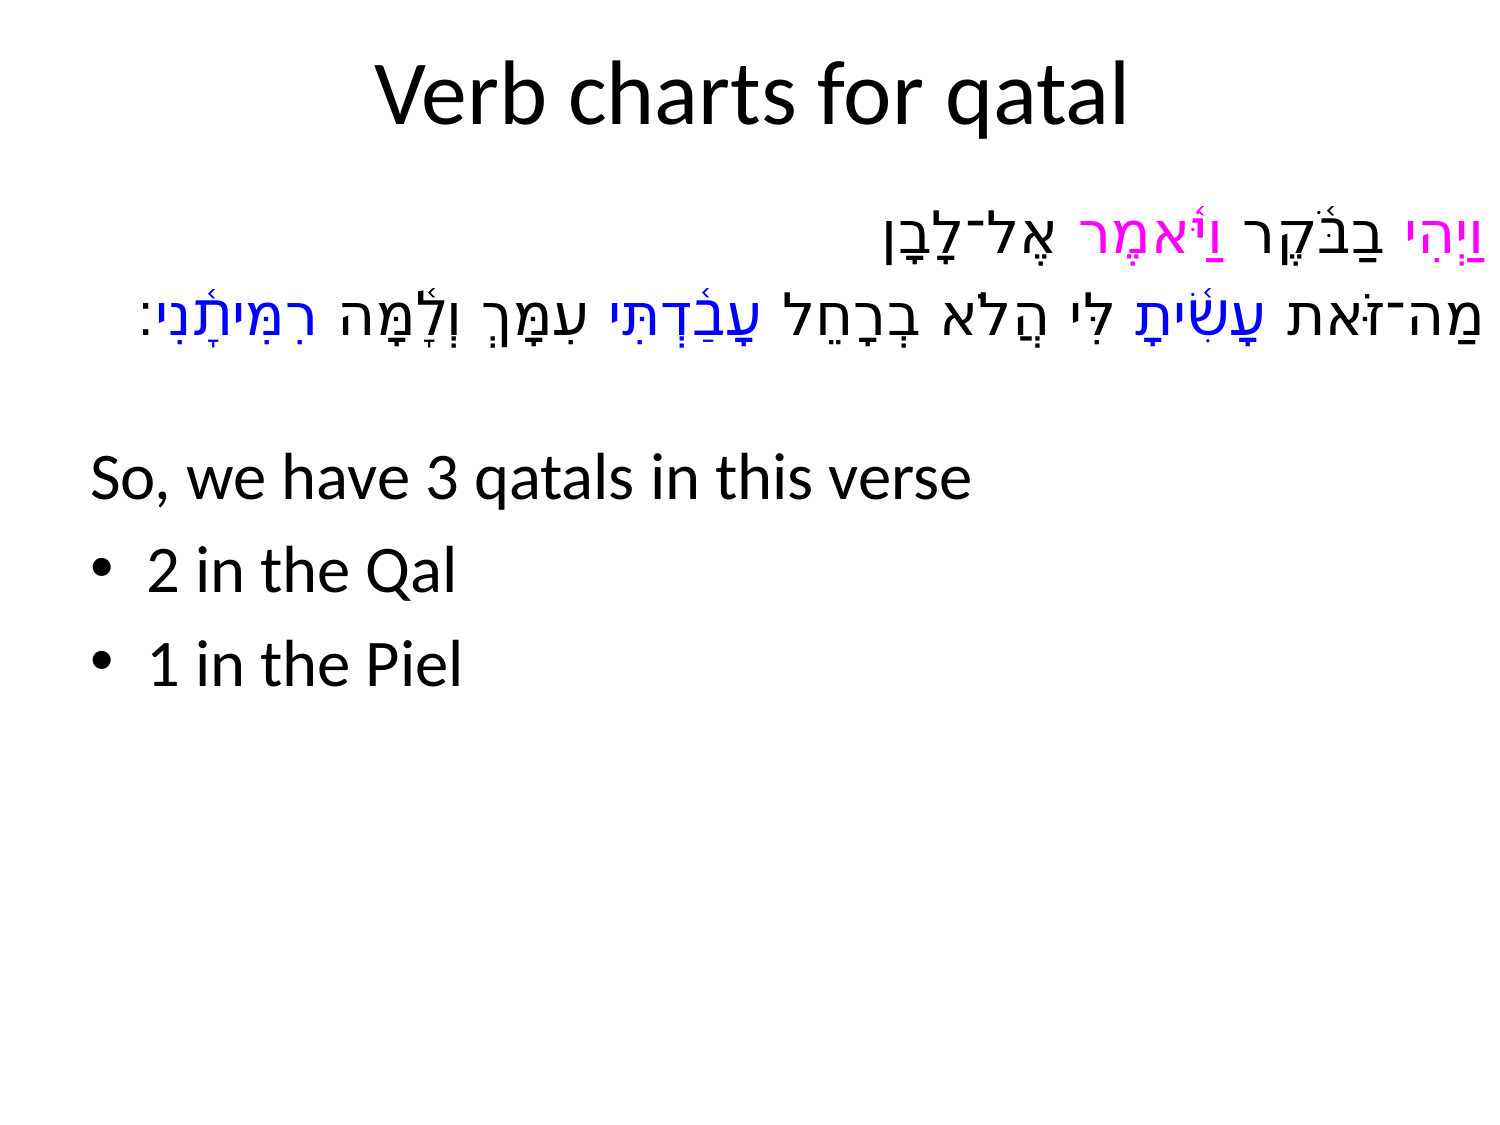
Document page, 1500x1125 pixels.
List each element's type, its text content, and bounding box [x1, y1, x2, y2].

title Verb charts for qatal [78, 0, 1429, 175]
text_box וַיְהִי בַבֹּ֫קֶר וַיֹּ֫אמֶר אֶל־לָבָן מַה־זֹּאת עָשִׂ֫יתָ לִּי הֲלֹא בְרָחֵל עָבַ֫דְתִּי עִמָּךְ וְלָ֫מָּה רִמִּיתָ֫נִי׃ [0, 187, 1500, 400]
list So, we have 3 qatals in this verse 2 in the Qal 1 in the Piel [75, 425, 1475, 1000]
